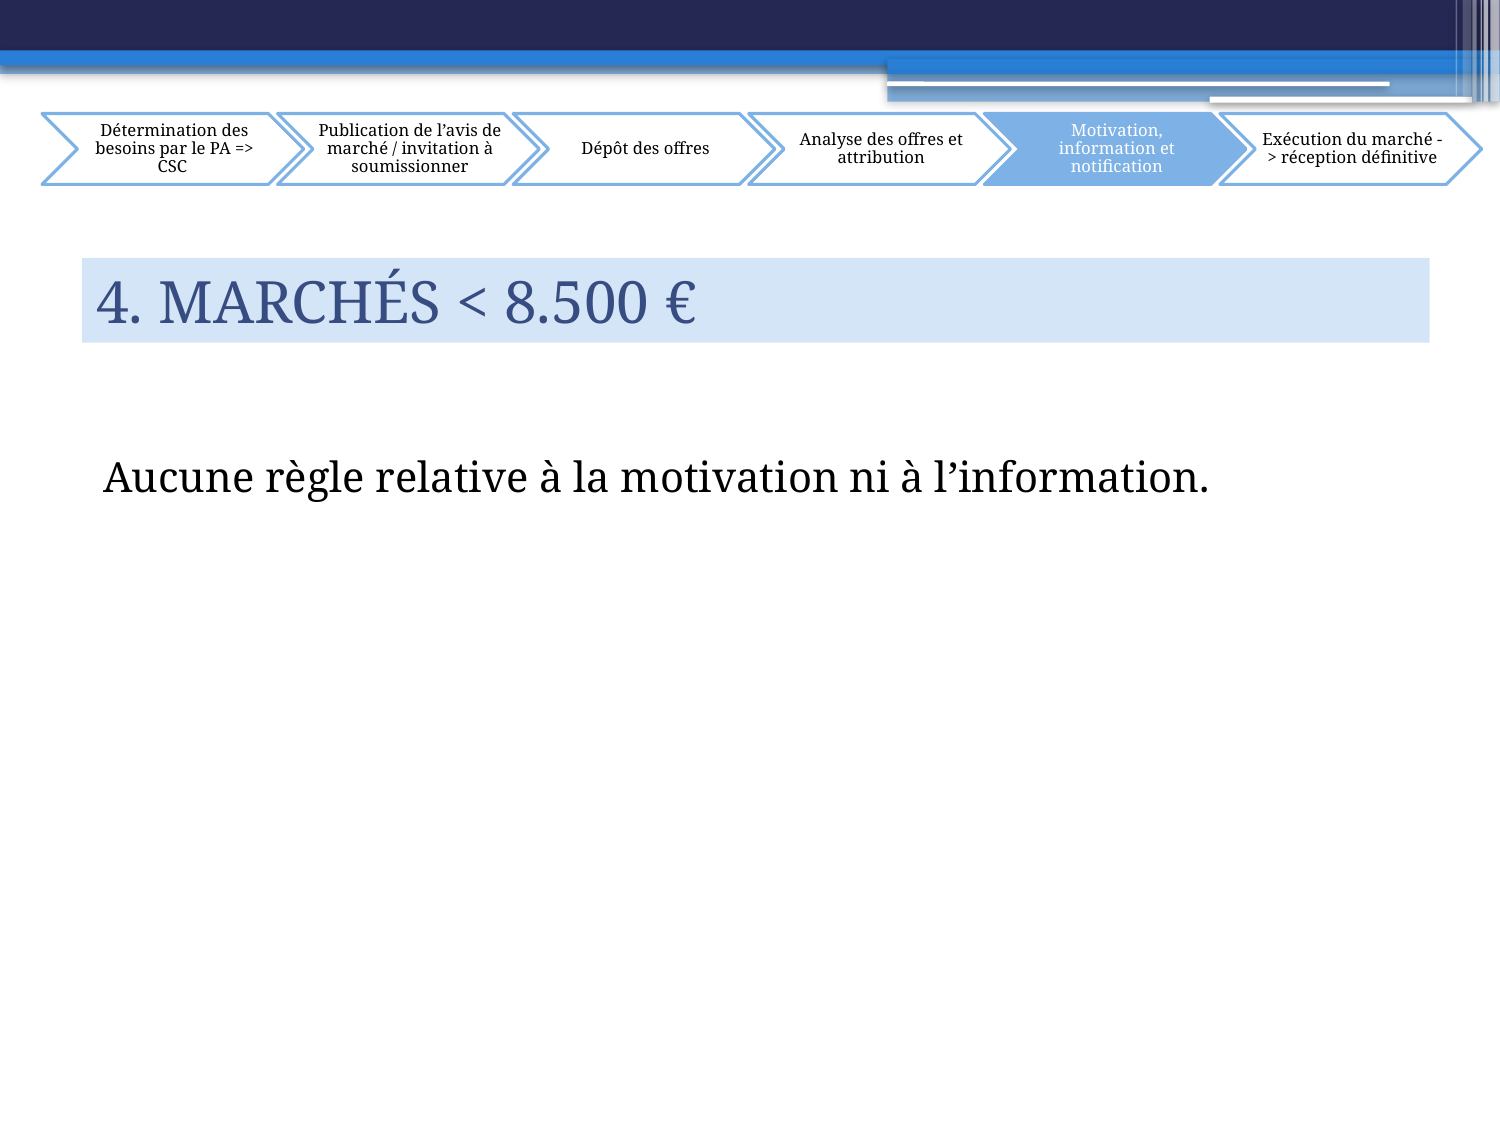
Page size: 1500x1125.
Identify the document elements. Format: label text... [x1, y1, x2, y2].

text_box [41, 113, 1483, 185]
text_box 4. Marchés < 8.500 € [81, 257, 1430, 343]
list Aucune règle relative à la motivation ni à l’information. [70, 386, 1386, 1043]
